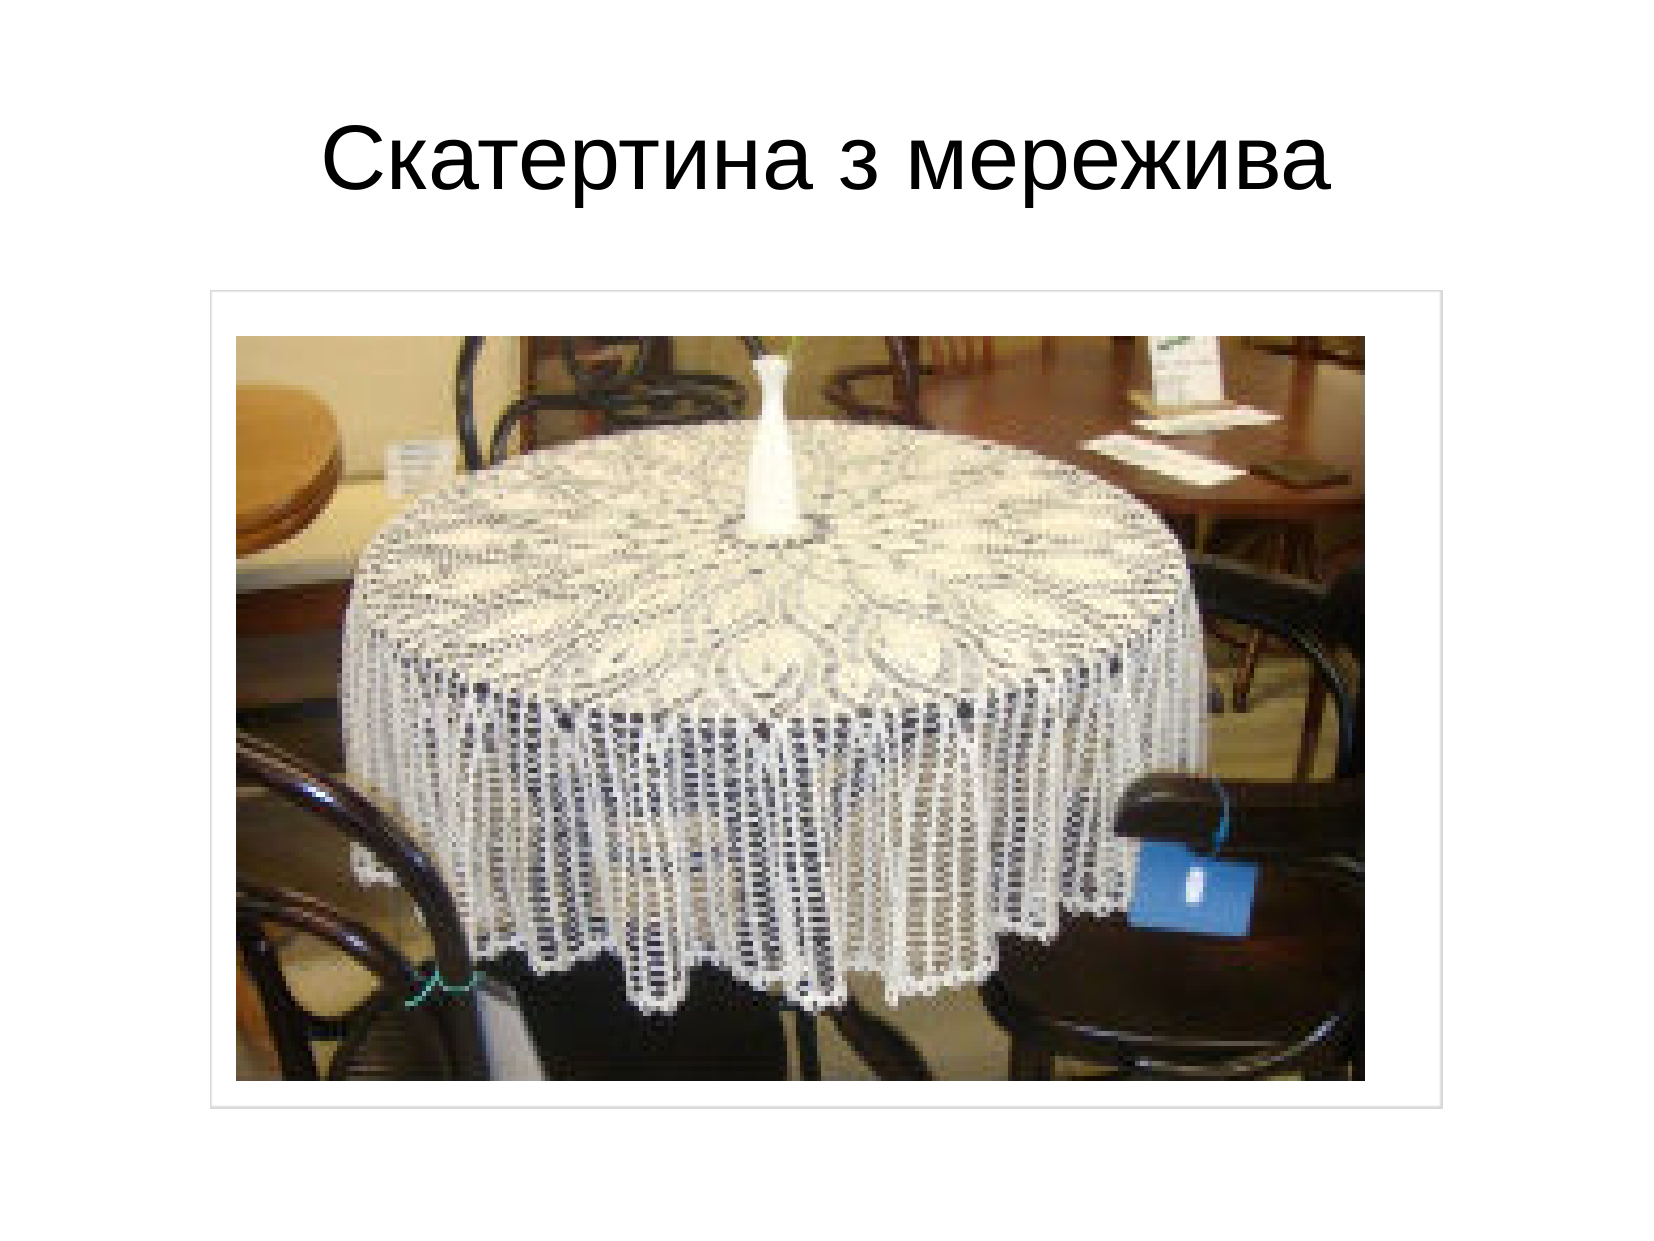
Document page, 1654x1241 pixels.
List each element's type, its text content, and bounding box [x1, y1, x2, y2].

picture [210, 289, 1443, 1109]
title Скатертина з мережива [82, 49, 1572, 257]
